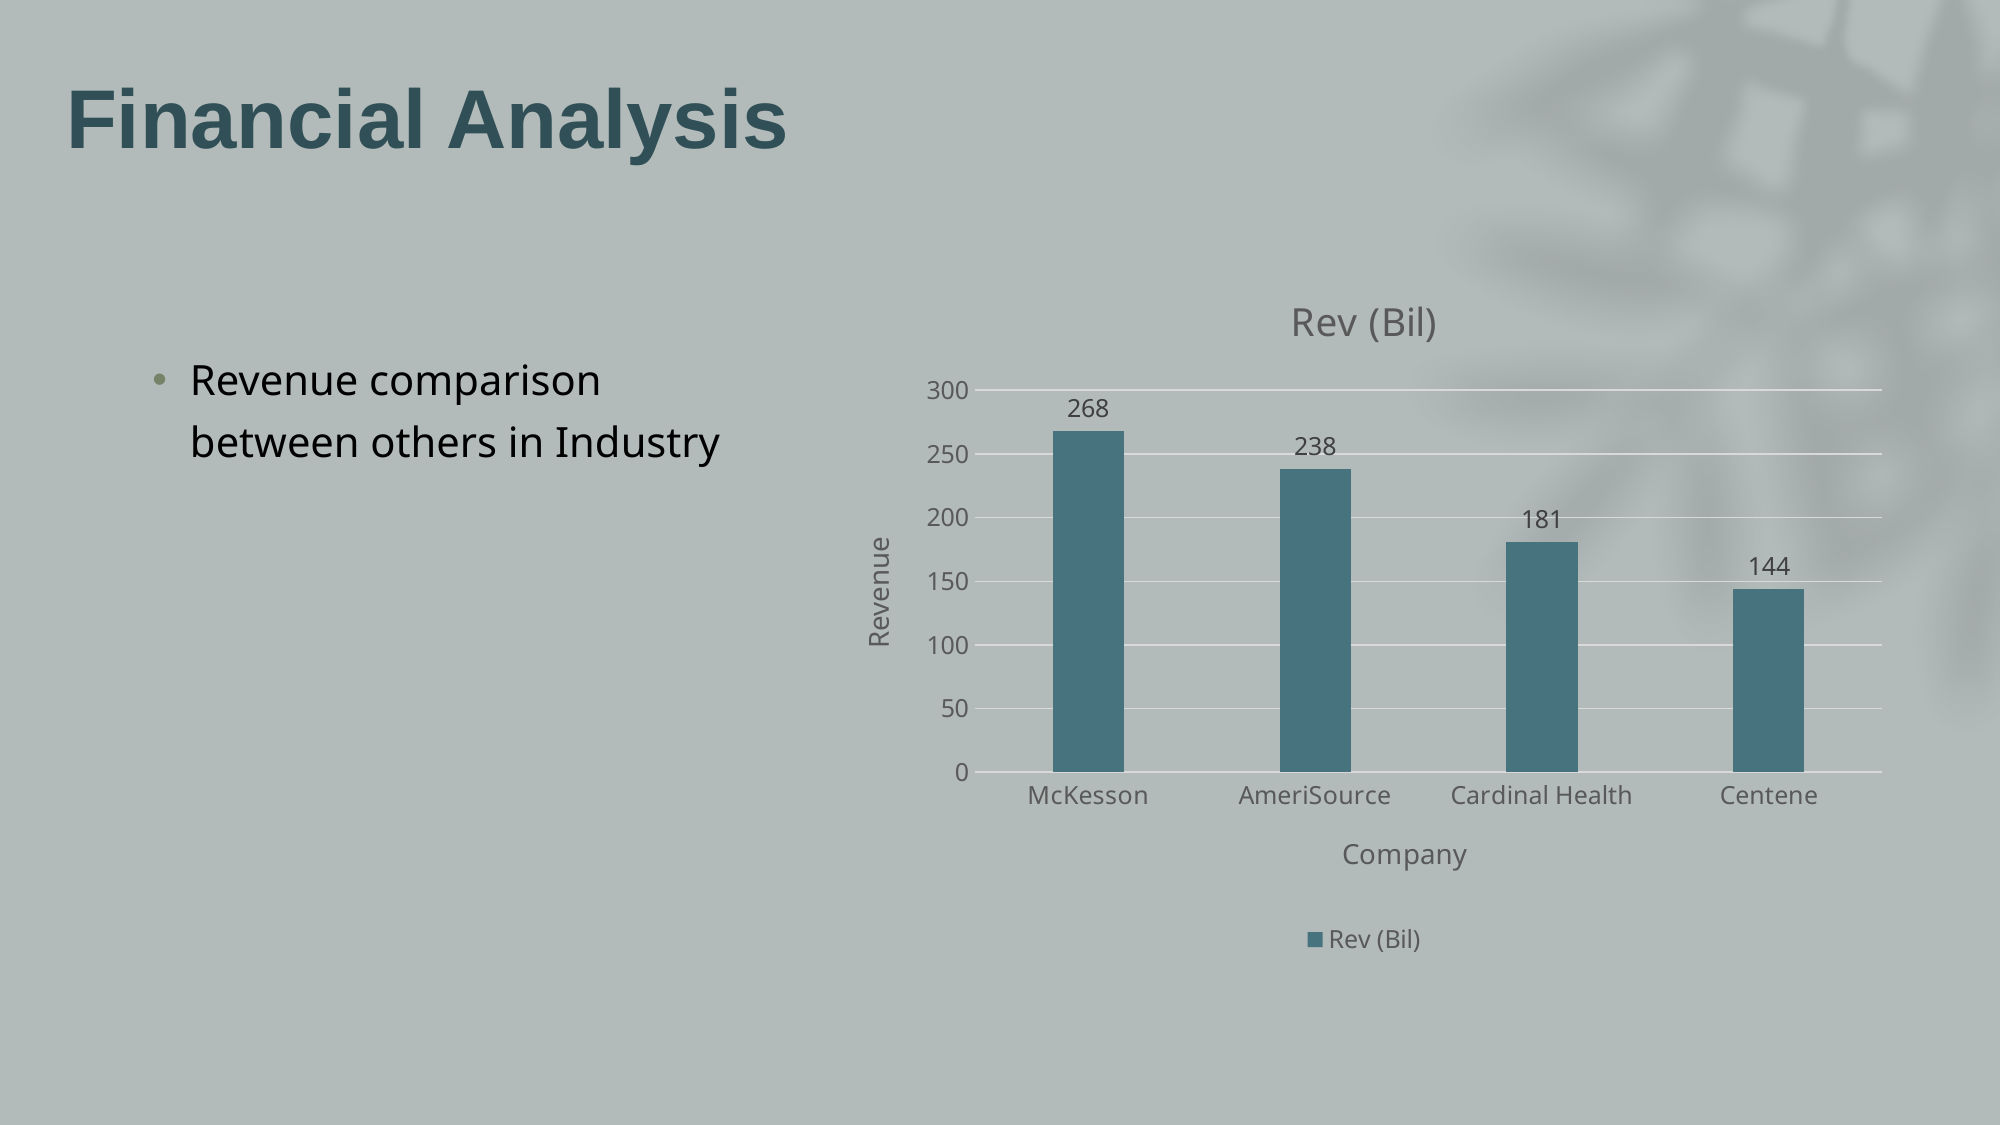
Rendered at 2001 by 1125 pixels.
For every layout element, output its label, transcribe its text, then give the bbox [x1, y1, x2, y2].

chart [824, 260, 1904, 963]
text_box Revenue comparison between others in Industry [137, 337, 783, 963]
text_box Financial Analysis [51, 58, 2000, 173]
